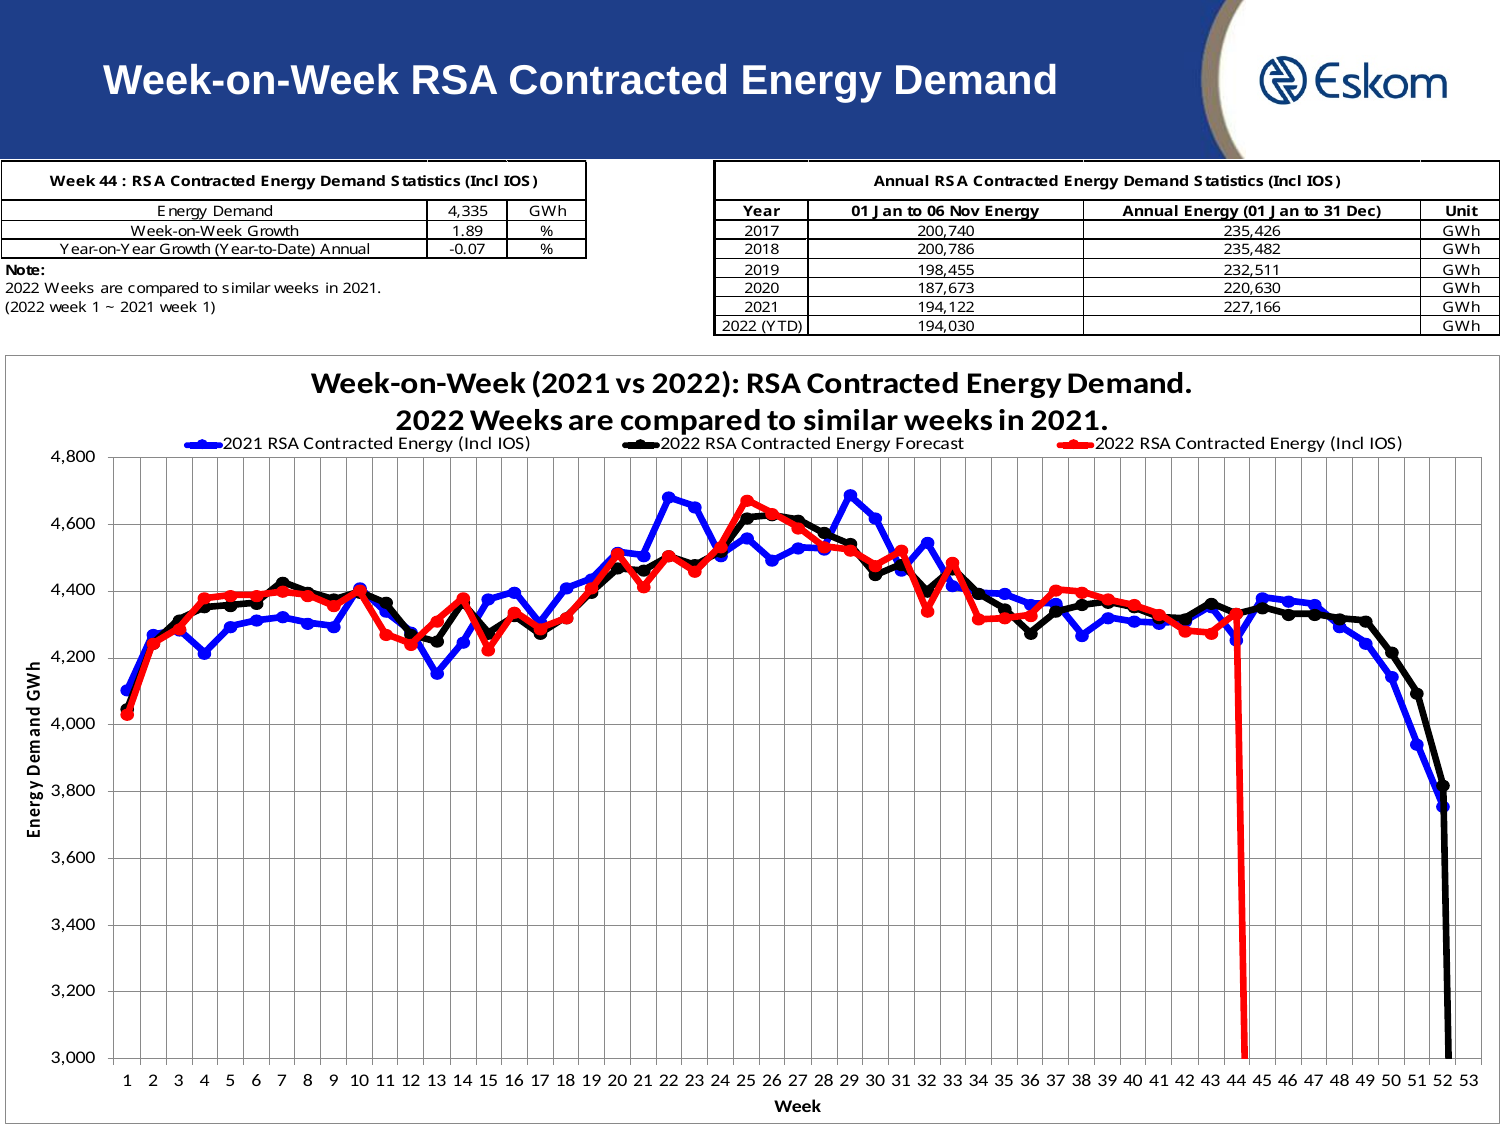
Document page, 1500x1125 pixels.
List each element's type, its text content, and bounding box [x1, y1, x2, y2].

picture [0, 0, 1246, 159]
text_box Week-on-Week RSA Contracted Energy Demand [88, 27, 1105, 137]
picture [1257, 55, 1450, 105]
picture [0, 160, 1500, 1125]
